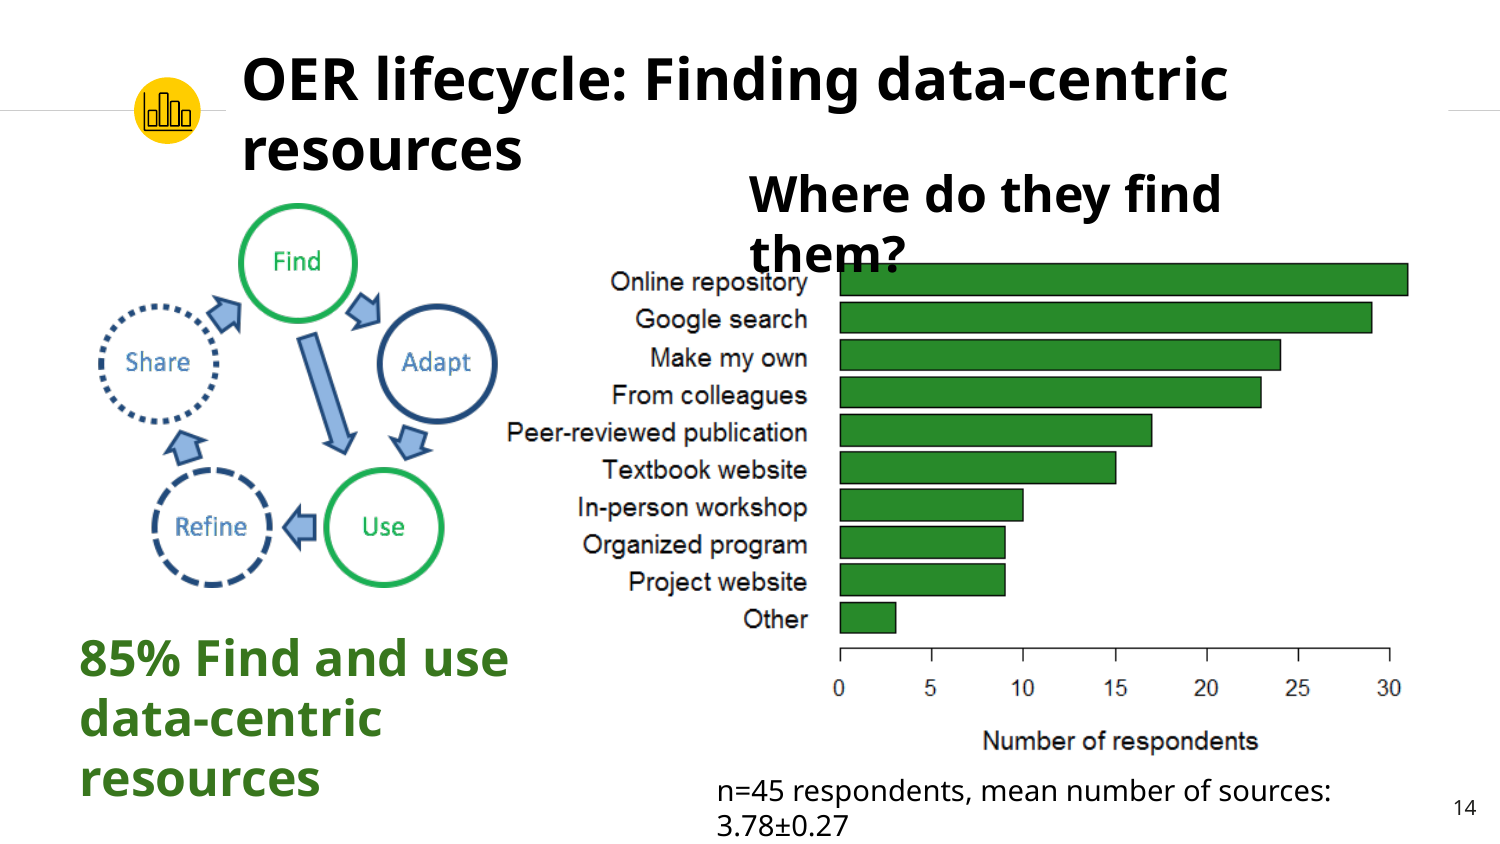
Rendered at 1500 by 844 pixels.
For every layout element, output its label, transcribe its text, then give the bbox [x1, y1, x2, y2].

text_box Where do they find them? [734, 147, 1350, 192]
slide_number 14 [1401, 779, 1492, 844]
picture [87, 193, 1464, 758]
text_box 85% Find and use data-centric resources [64, 610, 482, 676]
text_box n=45 respondents, mean number of sources: 3.78±0.27 [701, 766, 1449, 822]
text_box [144, 92, 193, 131]
title OER lifecycle: Finding data-centric resources [226, 76, 1449, 148]
